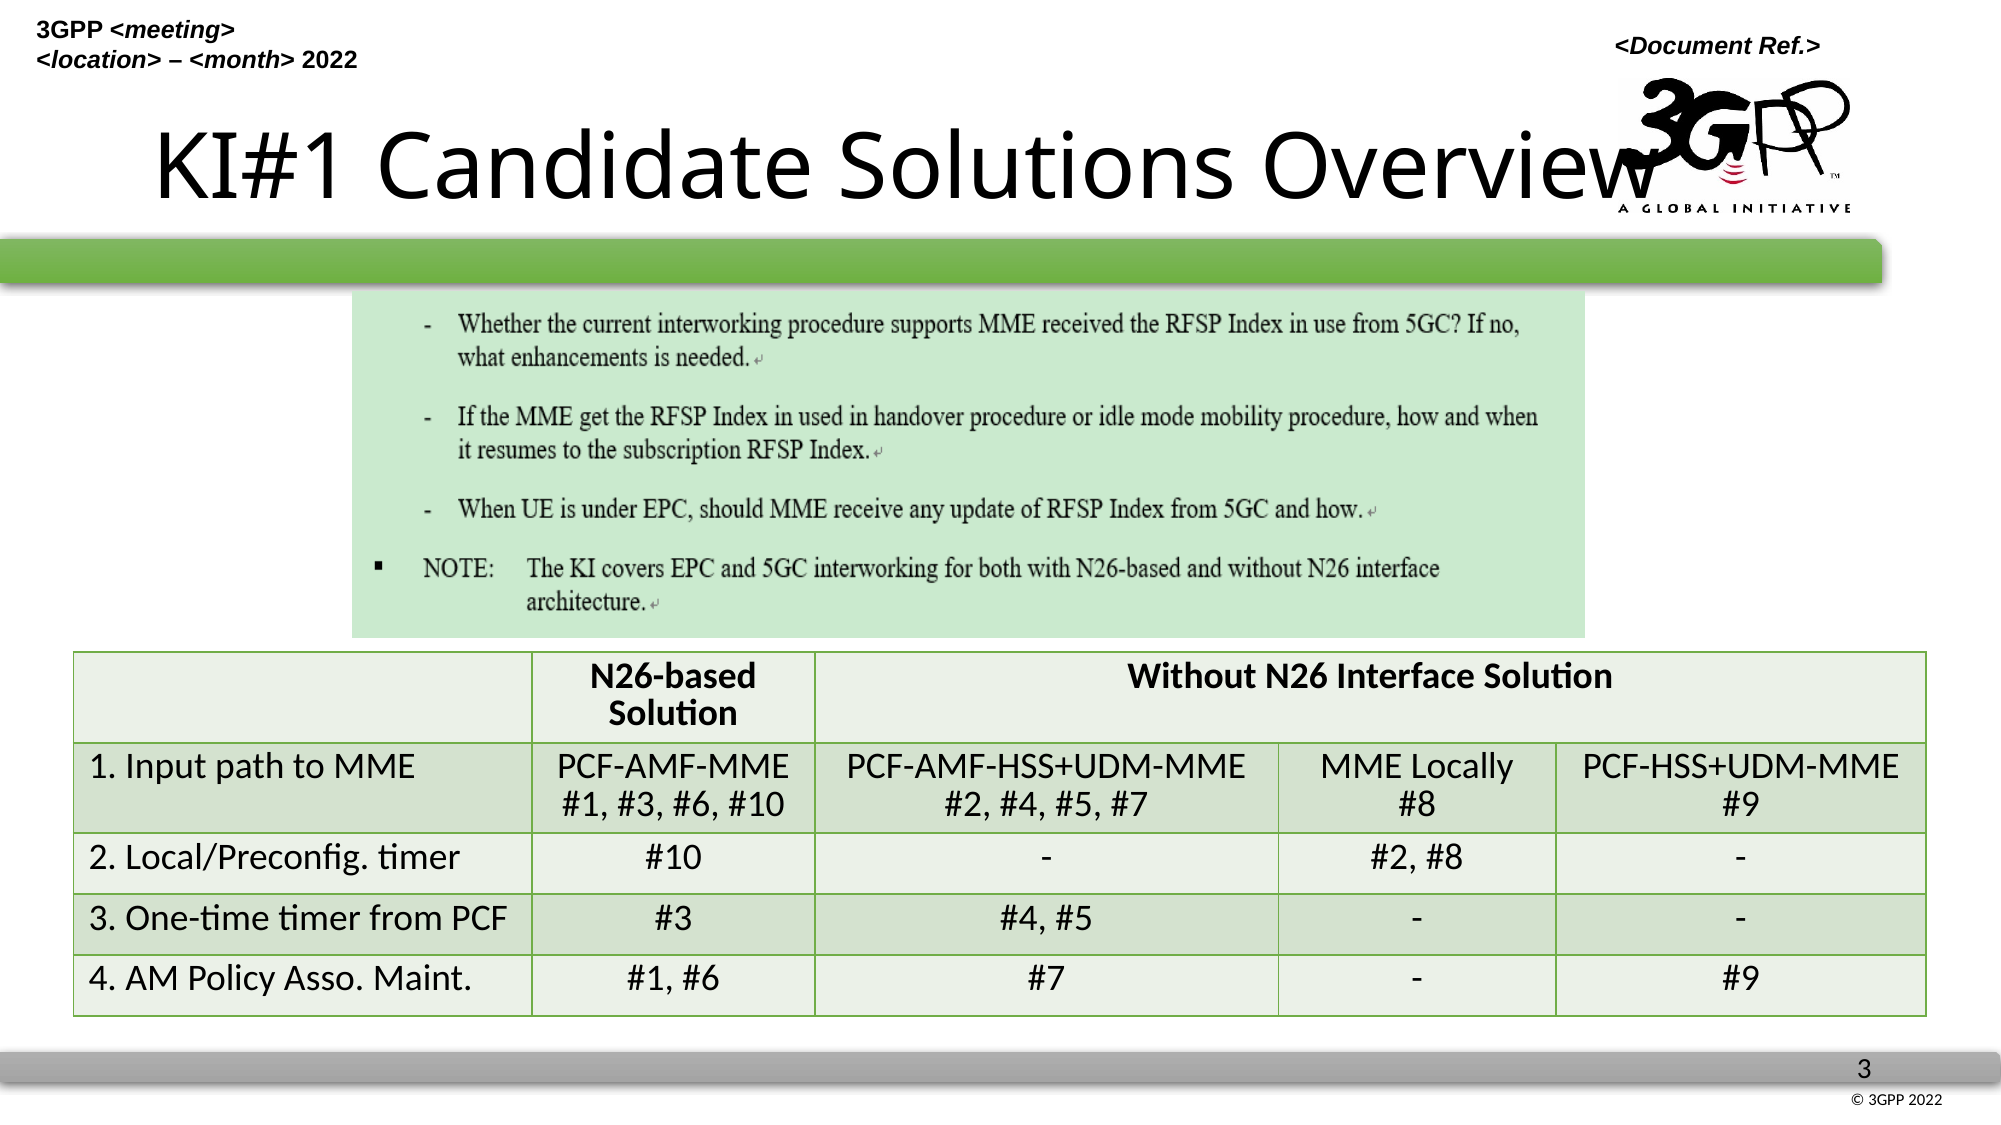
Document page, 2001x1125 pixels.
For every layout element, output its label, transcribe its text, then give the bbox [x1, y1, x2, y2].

table_cell 4. AM Policy Asso. Maint. [74, 956, 531, 1015]
table_cell 2. Local/Preconfig. timer [74, 834, 531, 893]
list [352, 291, 1585, 638]
table_header N26-based Solution [533, 653, 814, 742]
table_cell #9 [1557, 956, 1925, 1015]
table_cell #10 [533, 834, 814, 893]
table_cell 1. Input path to MME [74, 744, 531, 832]
table_cell PCF-HSS+UDM-MME #9 [1557, 744, 1925, 832]
table_header Without N26 Interface Solution [816, 653, 1925, 742]
table_cell MME Locally #8 [1279, 744, 1555, 832]
table_cell #1, #6 [533, 956, 814, 1015]
table_cell - [1557, 834, 1925, 893]
table_cell - [1557, 895, 1925, 954]
table_cell #4, #5 [816, 895, 1278, 954]
table_cell #2, #8 [1279, 834, 1555, 893]
table_cell - [816, 834, 1278, 893]
table_cell 3. One-time timer from PCF [74, 895, 531, 954]
table_cell - [1279, 956, 1555, 1015]
table_header [74, 653, 531, 742]
title KI#1 Candidate Solutions Overview [137, 59, 1863, 278]
table_cell #7 [816, 956, 1278, 1015]
table_cell PCF-AMF-MME #1, #3, #6, #10 [533, 744, 814, 832]
table_cell PCF-AMF-HSS+UDM-MME #2, #4, #5, #7 [816, 744, 1278, 832]
table_cell - [1279, 895, 1555, 954]
table_cell #3 [533, 895, 814, 954]
